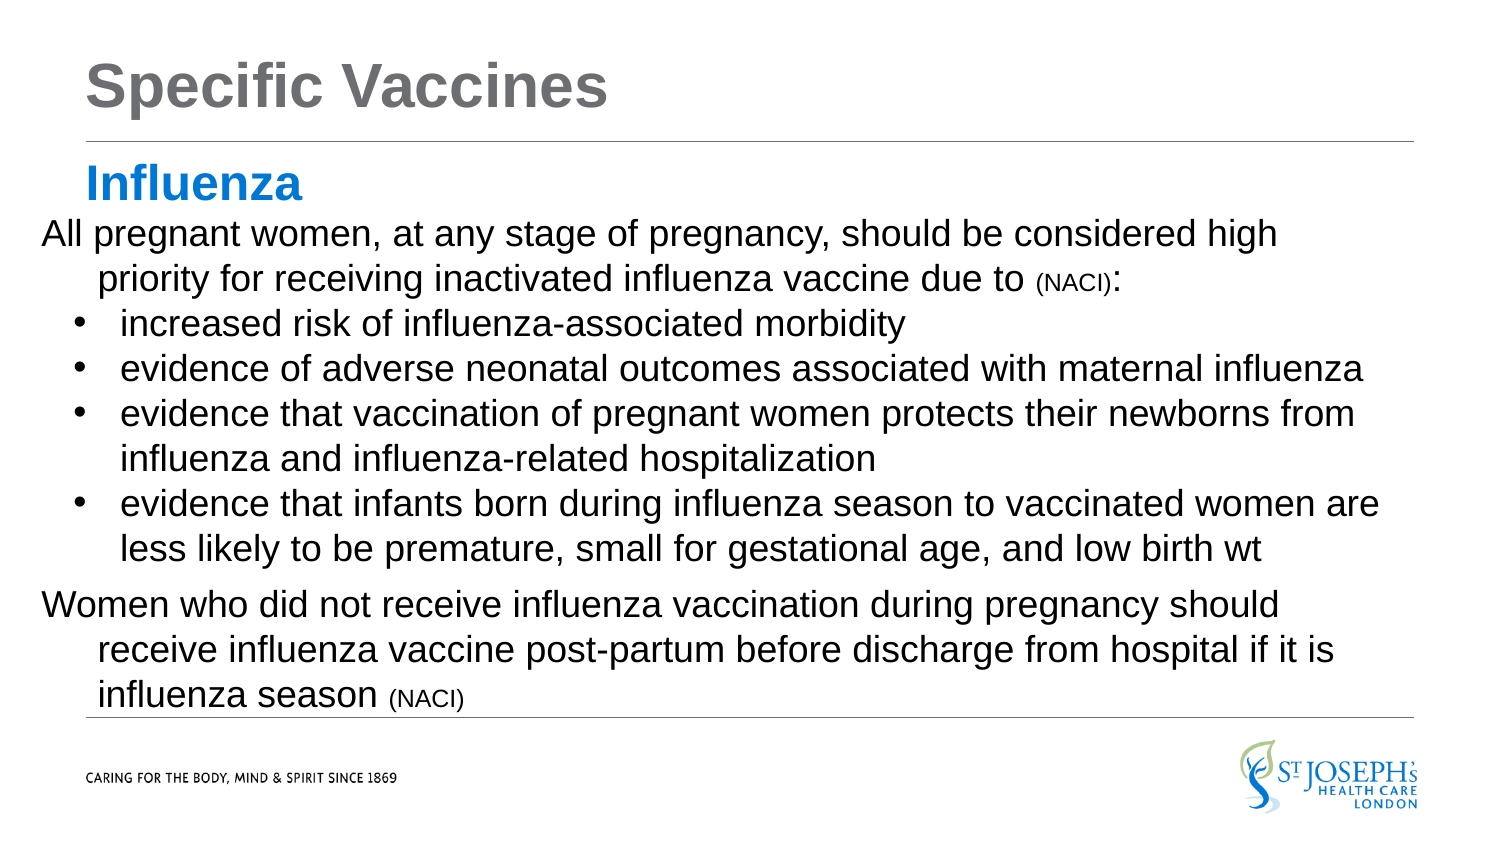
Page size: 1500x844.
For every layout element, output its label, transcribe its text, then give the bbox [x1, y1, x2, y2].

list All pregnant women, at any stage of pregnancy, should be considered high priority for receiving inactivated influenza vaccine due to (NACI): increased risk of influenza-associated morbidity evidence of adverse neonatal outcomes associated with maternal influenza evidence that vaccination of pregnant women protects their newborns from influenza and influenza-related hospitalization evidence that infants born during influenza season to vaccinated women are less likely to be premature, small for gestational age, and low birth wt Women who did not receive influenza vaccination during pregnancy should receive influenza vaccine post-partum before discharge from hospital if it is influenza season (NACI) [41, 209, 1388, 720]
title Specific Vaccines [85, 45, 1415, 142]
list Influenza [85, 150, 1238, 210]
picture [0, 731, 1500, 844]
